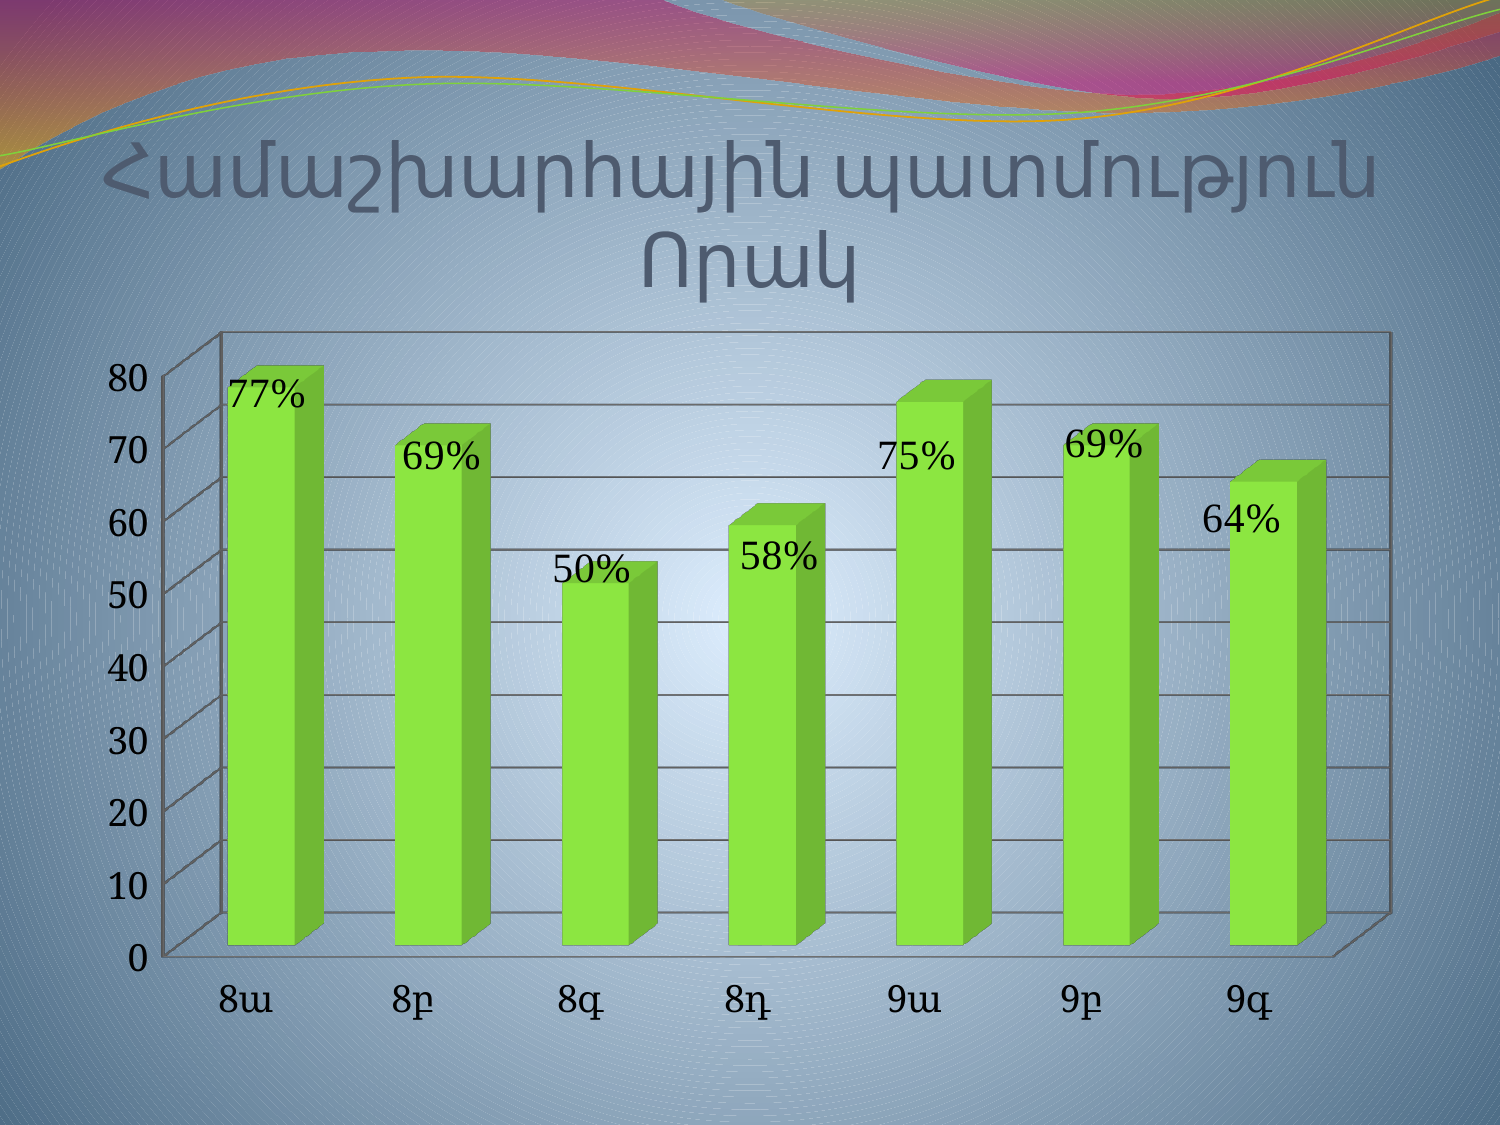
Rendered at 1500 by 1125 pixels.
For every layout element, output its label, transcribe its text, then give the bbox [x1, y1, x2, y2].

chart [74, 317, 1426, 1038]
title Համաշխարհային պատմություն Որակ [75, 115, 1425, 303]
